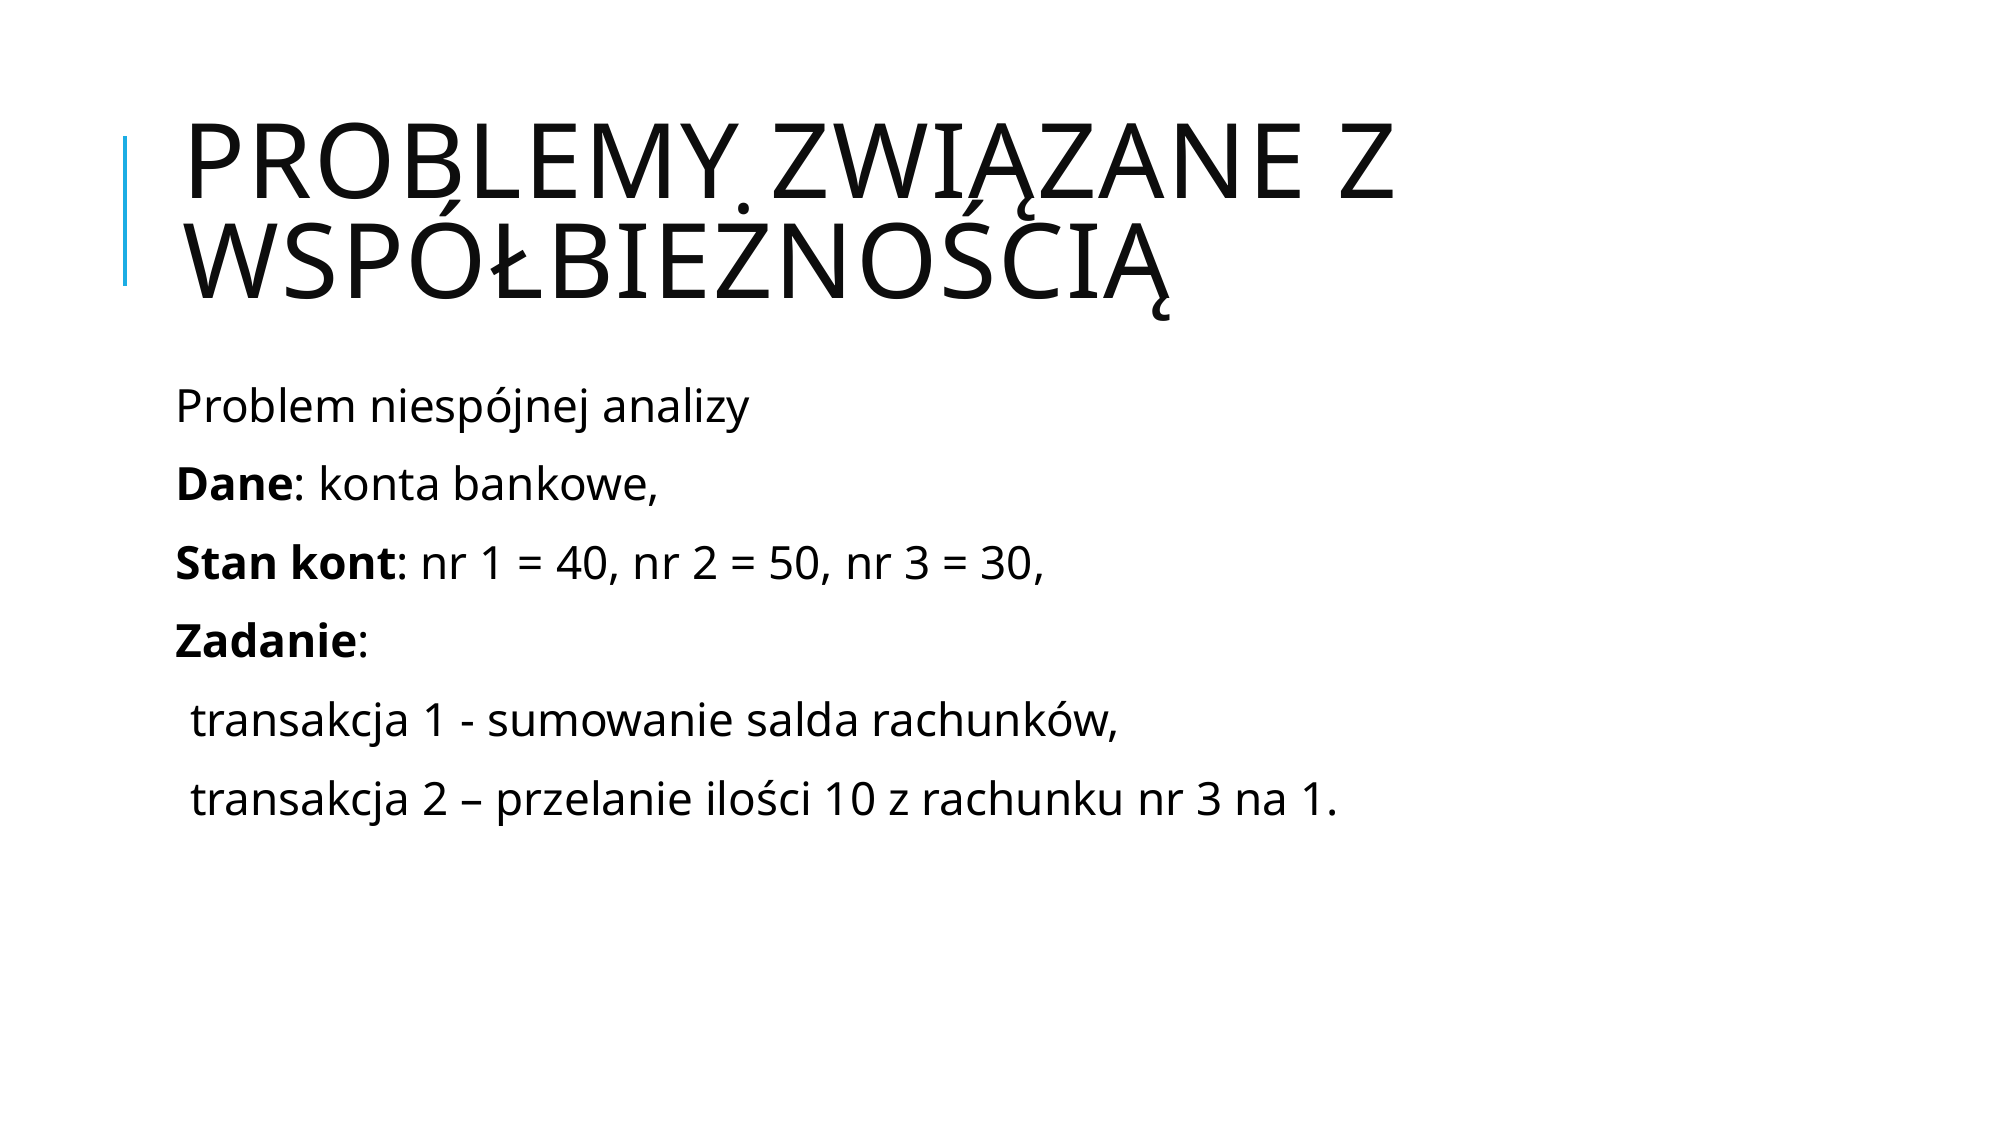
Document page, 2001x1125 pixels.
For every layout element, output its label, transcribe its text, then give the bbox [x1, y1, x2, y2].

list Problem niespójnej analizy Dane: konta bankowe, Stan kont: nr 1 = 40, nr 2 = 50, nr 3 = 30, Zadanie: transakcja 1 - sumowanie salda rachunków, transakcja 2 – przelanie ilości 10 z rachunku nr 3 na 1. [168, 375, 1763, 1035]
title PROBLEMY ZWIĄZANE Z WSPÓŁBIEŻNOŚCIĄ [168, 96, 1763, 342]
